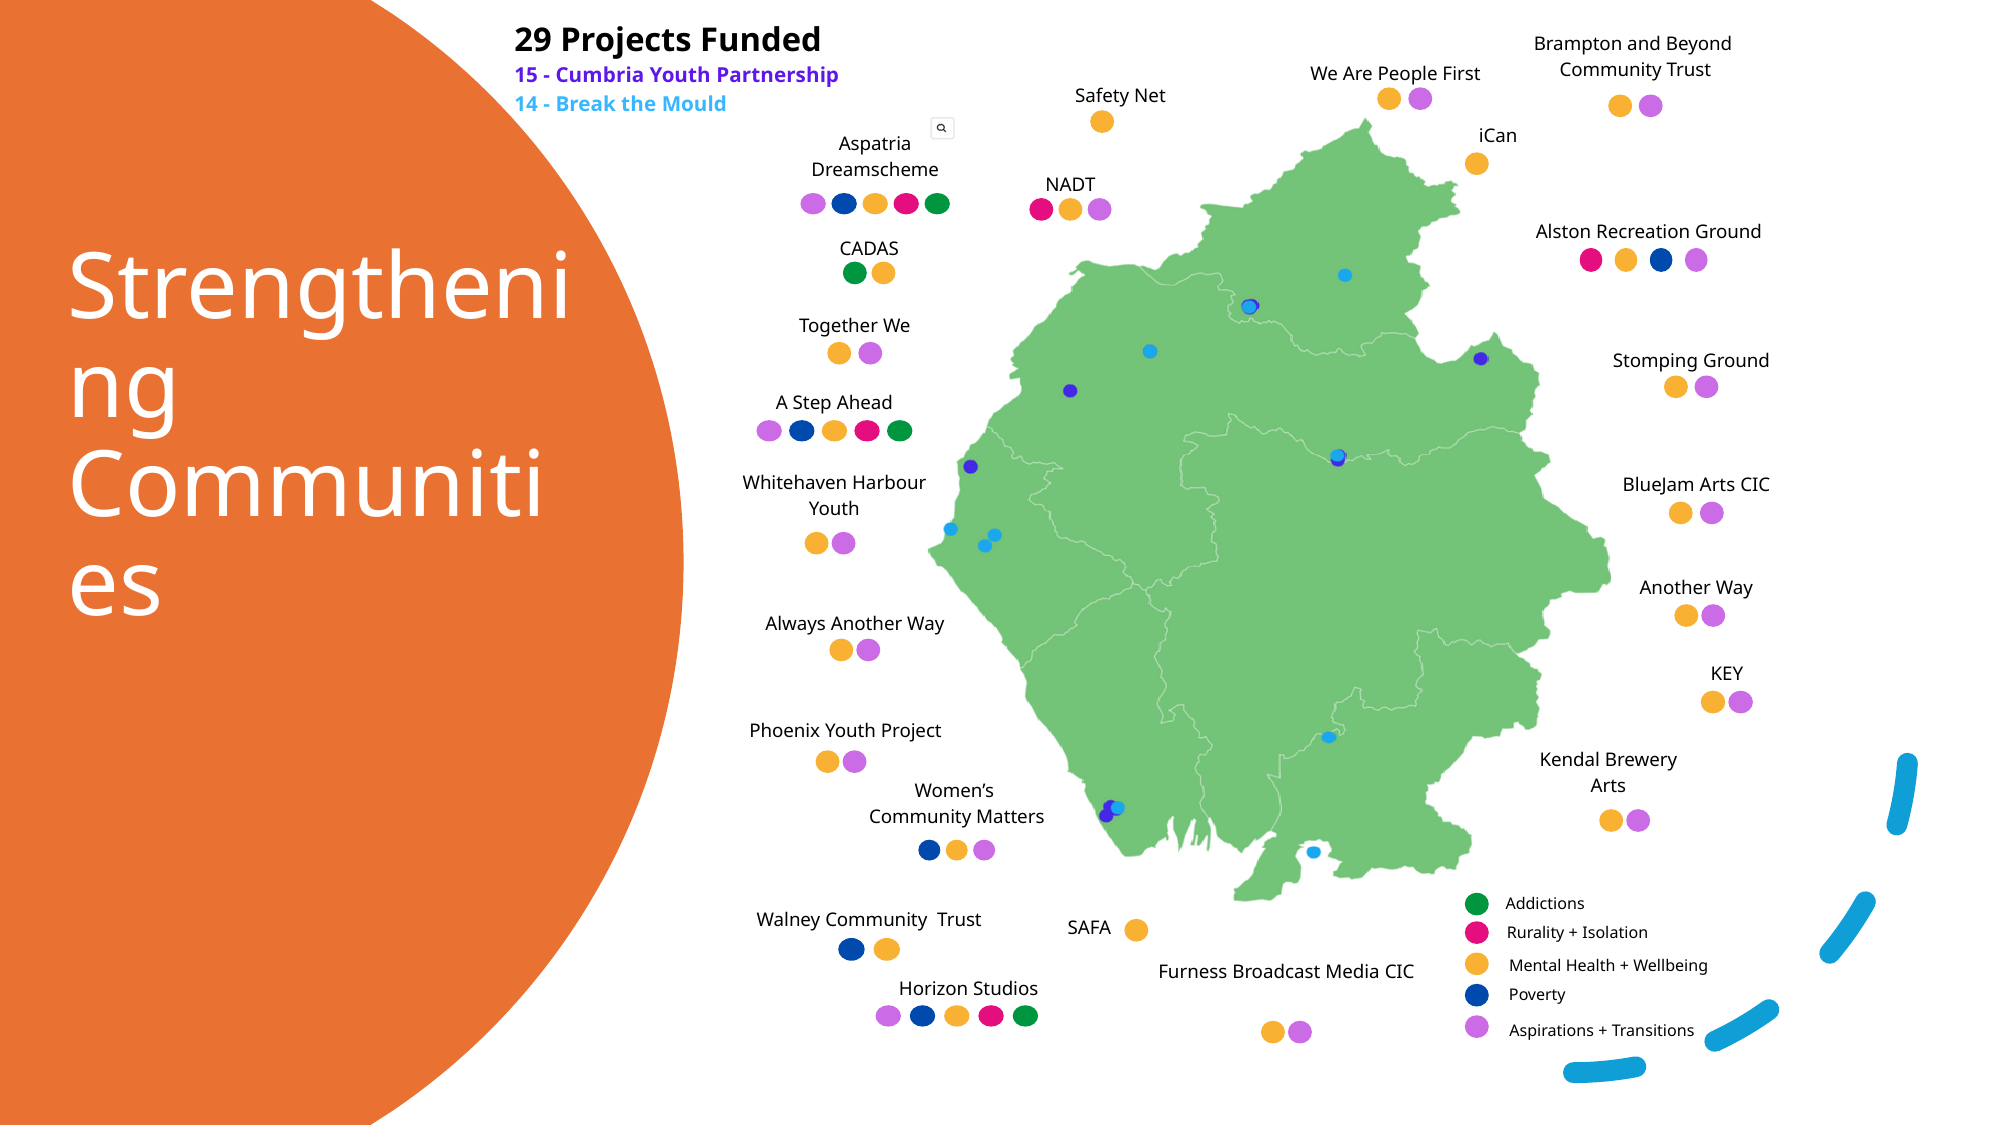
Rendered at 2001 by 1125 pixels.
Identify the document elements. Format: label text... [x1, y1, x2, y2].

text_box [1277, 57, 1513, 125]
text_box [822, 774, 1092, 861]
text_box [823, 232, 915, 285]
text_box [1157, 955, 1416, 1044]
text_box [1028, 168, 1113, 222]
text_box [1607, 571, 1785, 628]
text_box [919, 117, 1620, 904]
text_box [1599, 468, 1794, 536]
text_box [1572, 1045, 1708, 1074]
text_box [739, 466, 930, 555]
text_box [1464, 119, 1532, 176]
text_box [1684, 657, 1770, 714]
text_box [768, 308, 942, 366]
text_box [1436, 889, 1781, 1045]
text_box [1601, 344, 1782, 412]
text_box [0, 0, 686, 1125]
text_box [1528, 215, 1770, 283]
title Strengthening Communities [52, 71, 593, 803]
text_box [1620, 736, 1910, 1002]
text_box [742, 386, 927, 443]
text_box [733, 714, 958, 782]
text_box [1055, 911, 1149, 945]
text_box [857, 972, 1081, 1028]
text_box [375, 0, 2000, 1125]
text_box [1519, 743, 1697, 833]
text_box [1052, 79, 1189, 134]
text_box 29 Projects Funded 15 - Cumbria Youth Partnership 14 - Break the Mould [514, 11, 899, 116]
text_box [731, 903, 1007, 971]
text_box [774, 127, 976, 215]
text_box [1483, 27, 1788, 118]
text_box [750, 607, 960, 675]
